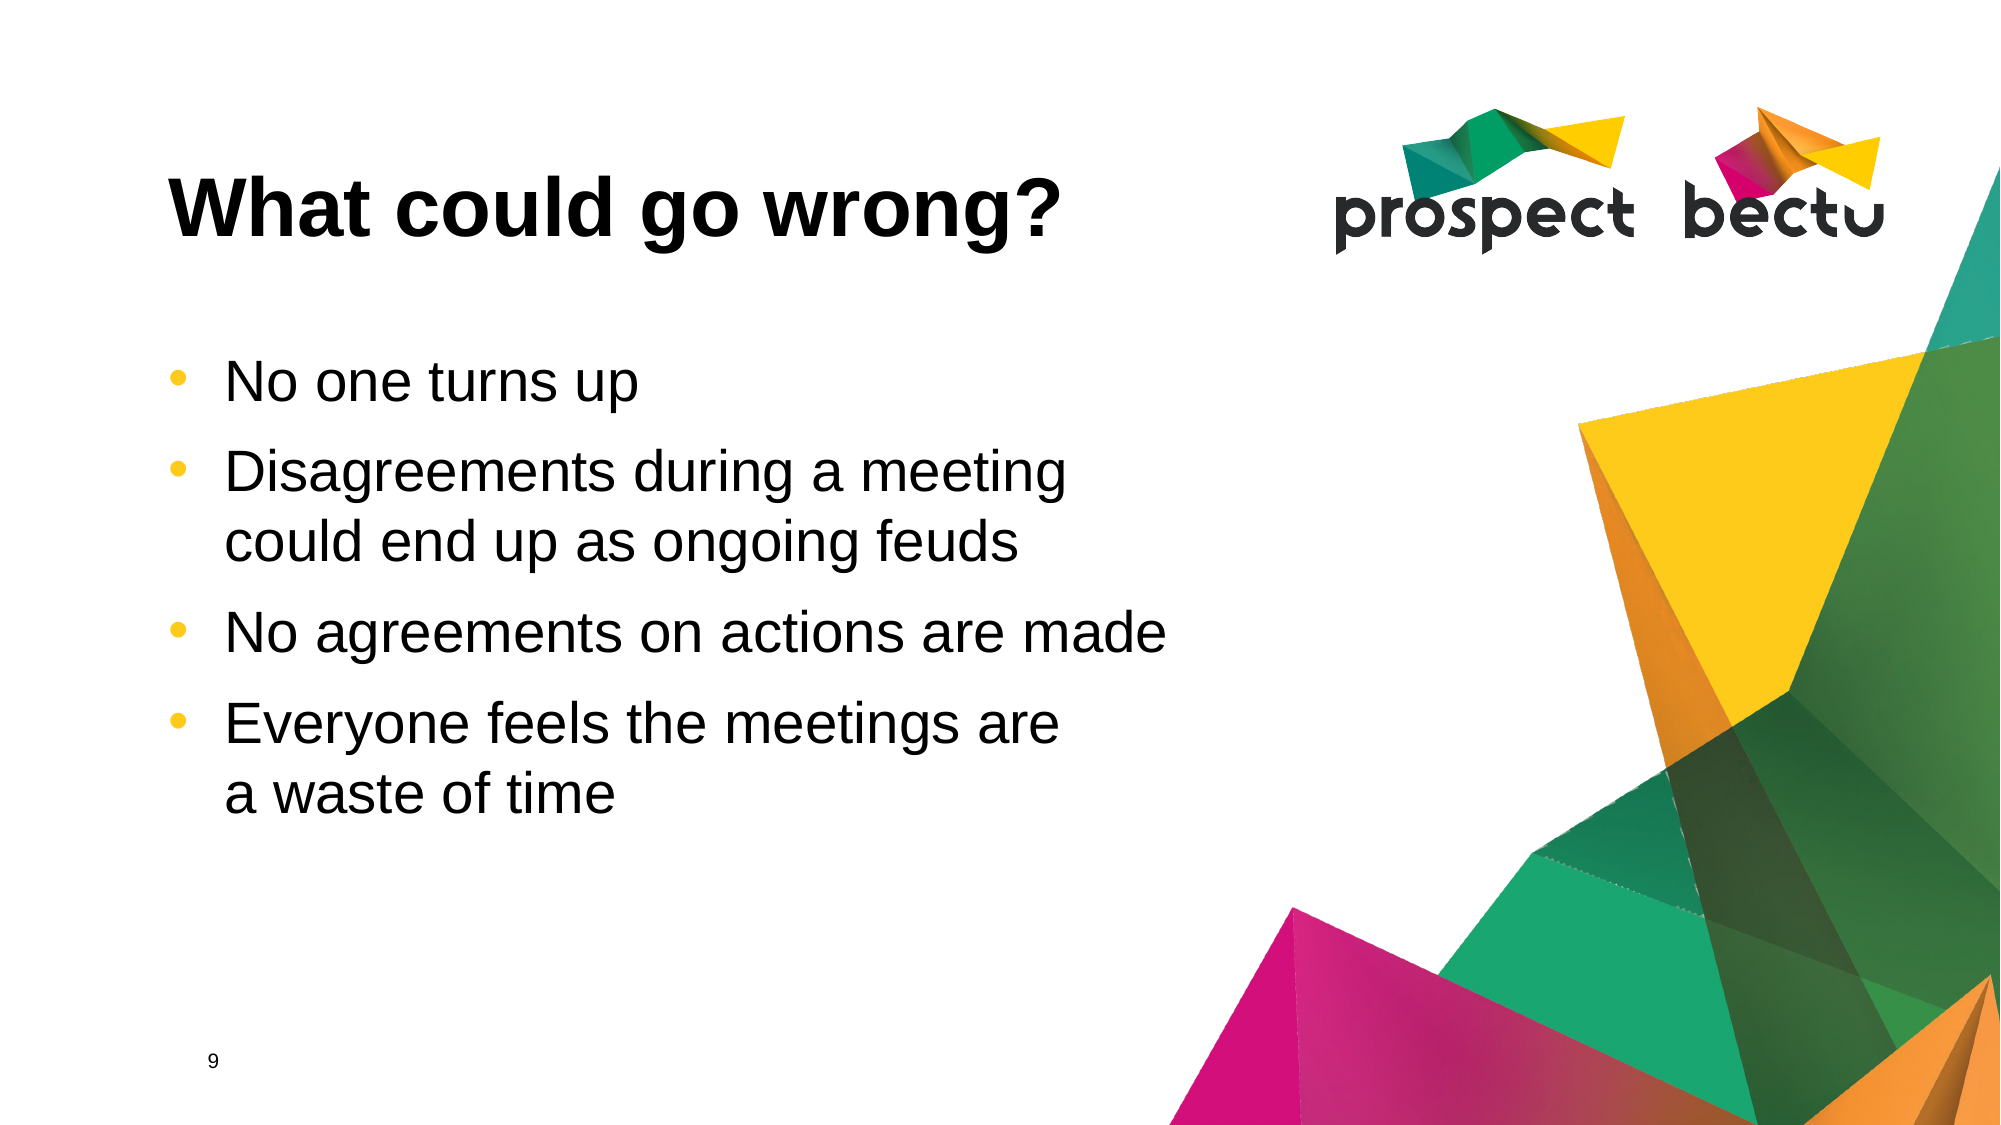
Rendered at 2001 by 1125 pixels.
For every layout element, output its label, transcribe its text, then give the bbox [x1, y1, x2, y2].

picture [1169, 0, 2000, 1125]
title What could go wrong? [168, 91, 1442, 254]
list No one turns up Disagreements during a meeting could end up as ongoing feuds No agreements on actions are made Everyone feels the meetings are a waste of time [168, 342, 1588, 911]
